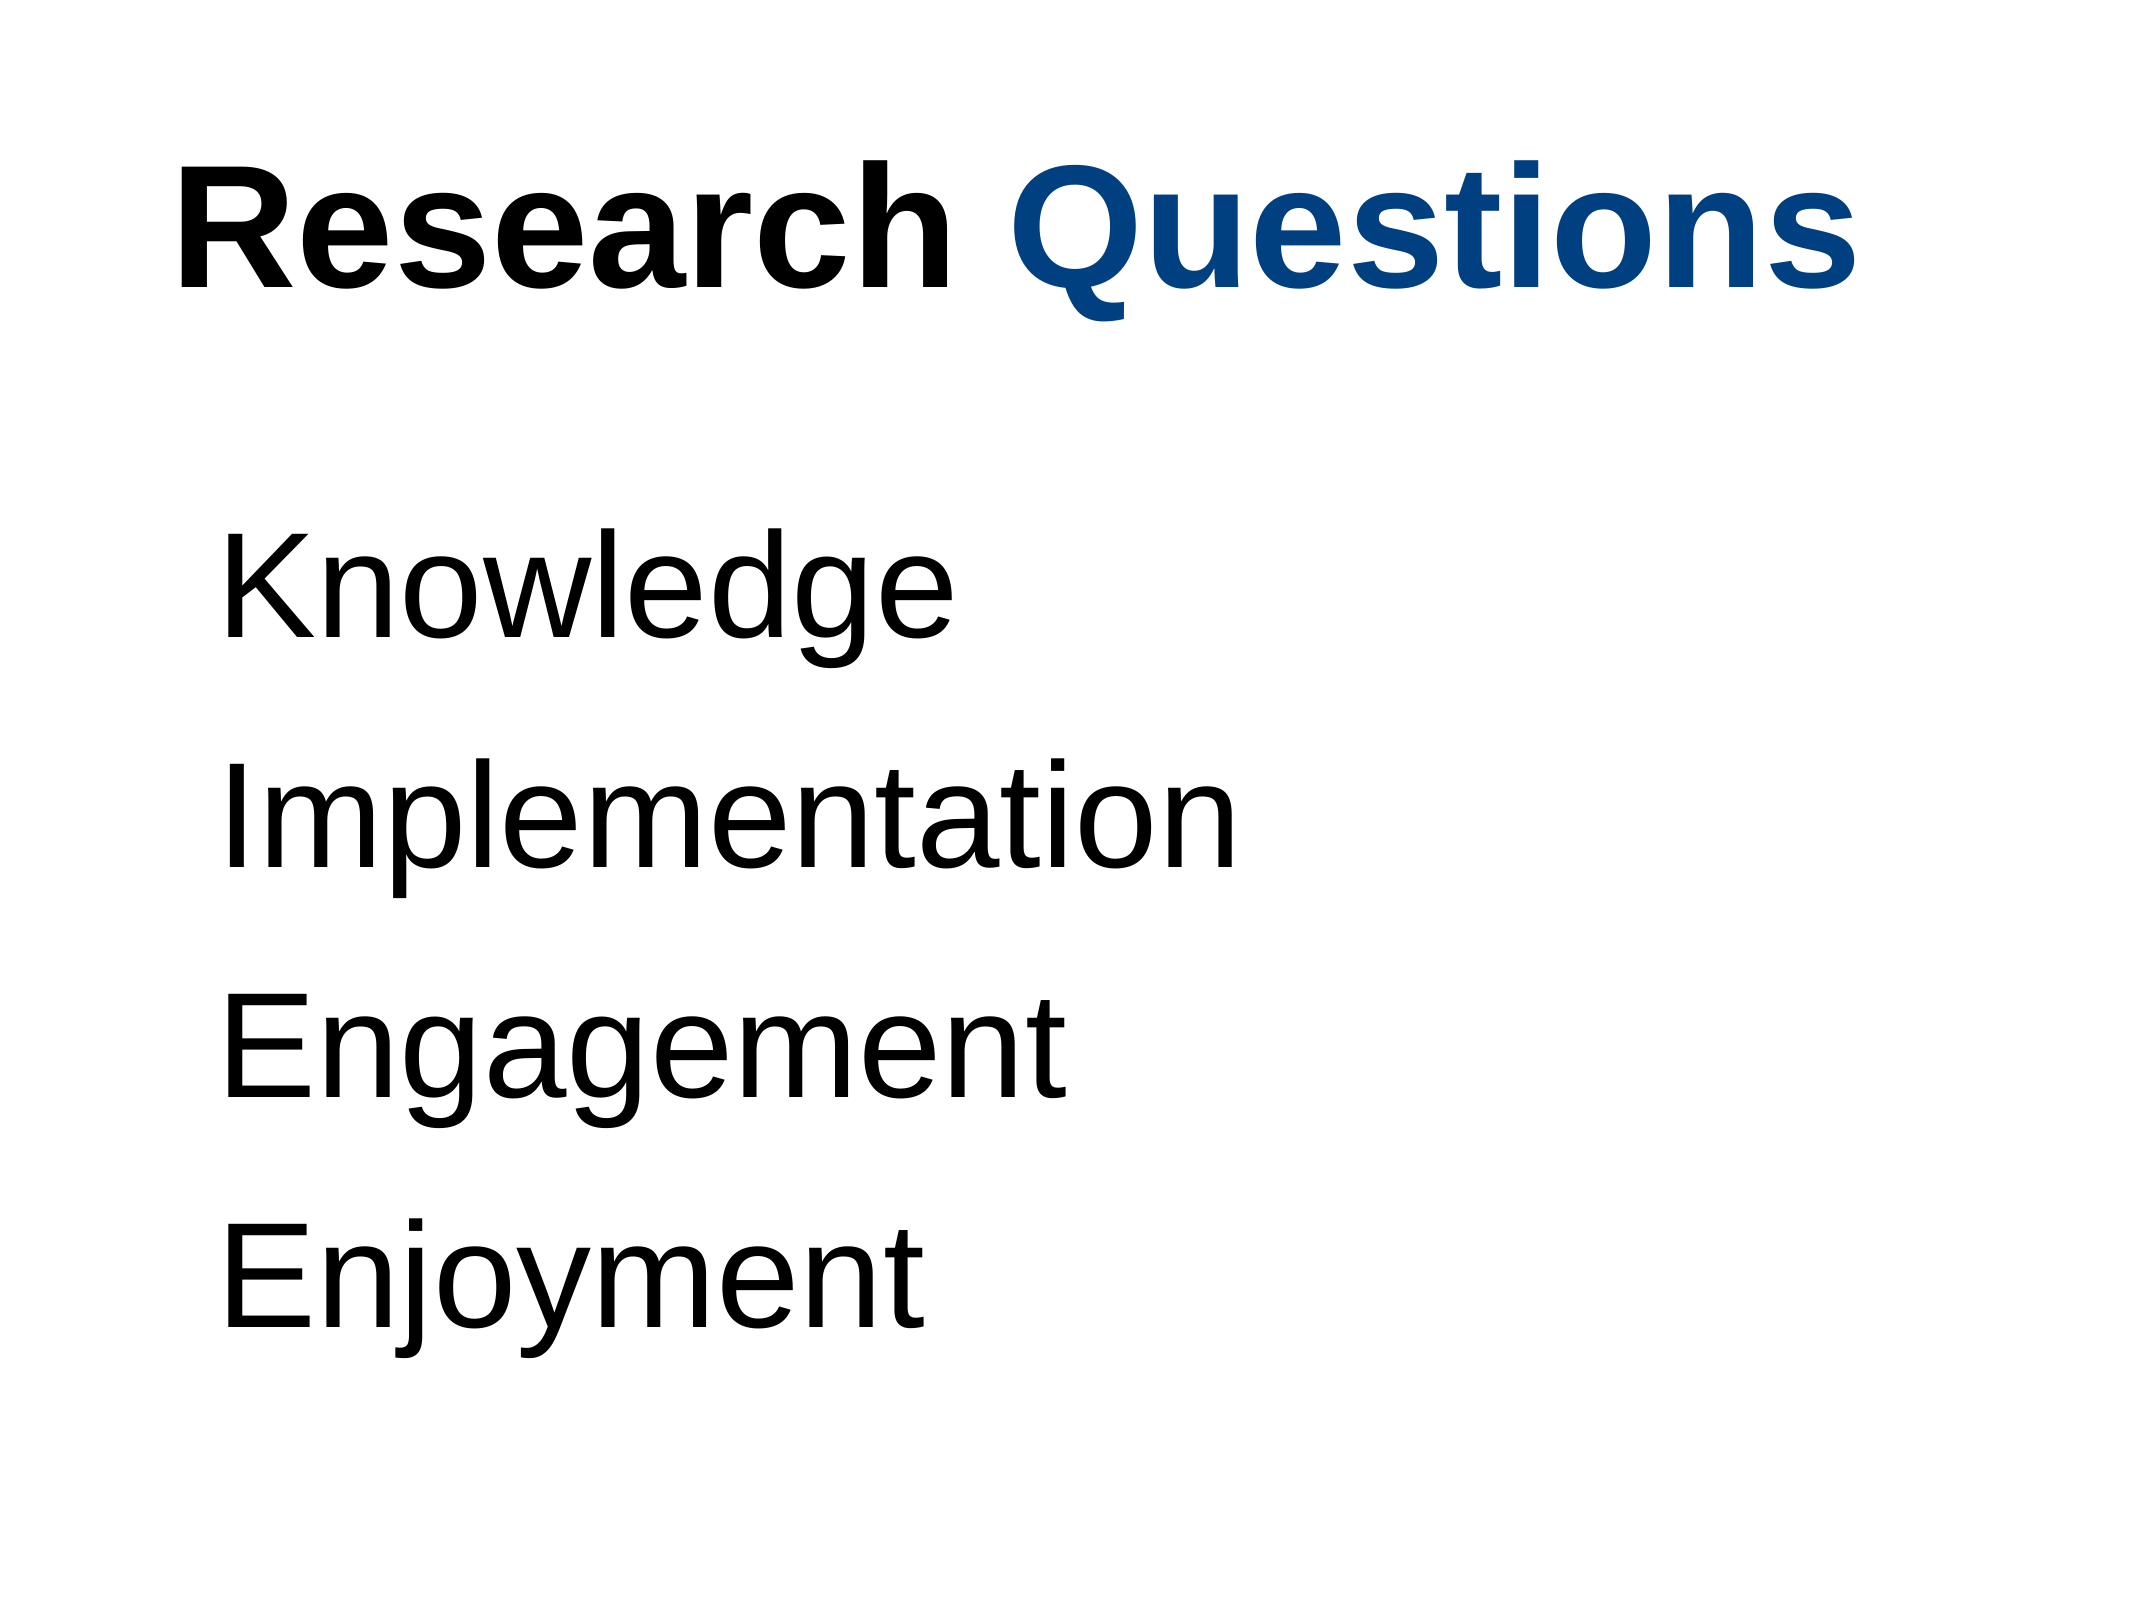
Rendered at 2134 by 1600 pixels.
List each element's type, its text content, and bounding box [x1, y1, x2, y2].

list Knowledge Implementation Engagement Enjoyment [208, 454, 1925, 1392]
title Research Questions [106, 0, 2028, 331]
